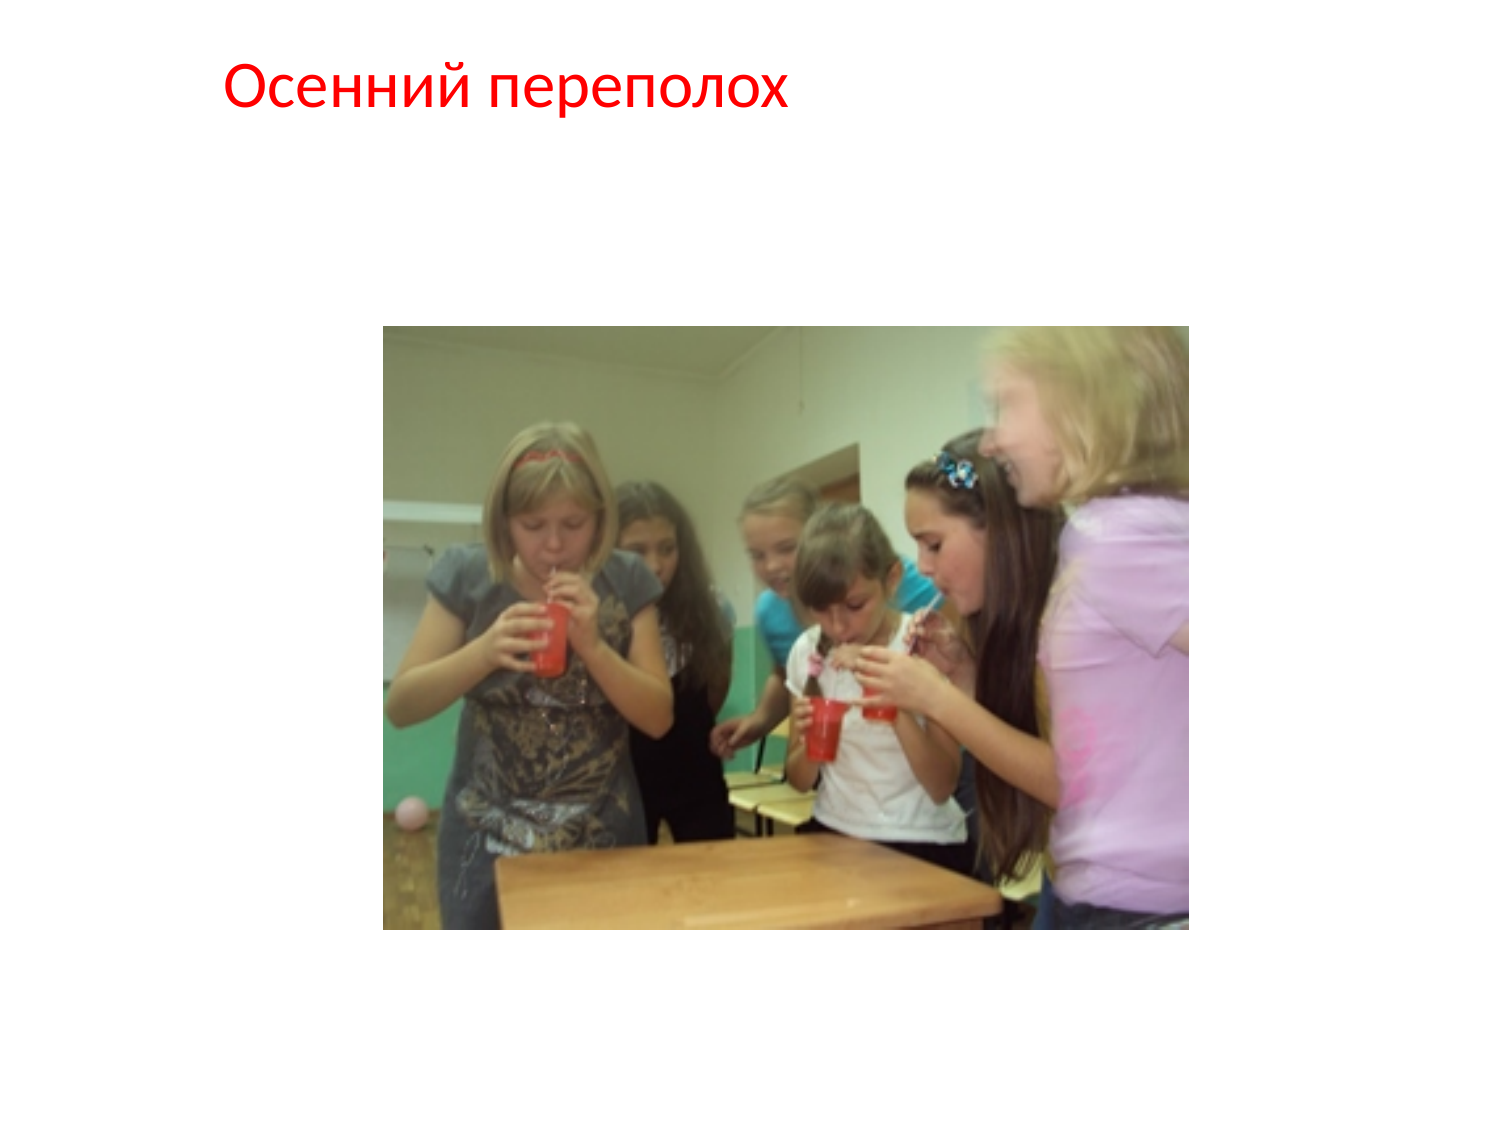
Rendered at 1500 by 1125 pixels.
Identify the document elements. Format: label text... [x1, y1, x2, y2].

text_box Осенний переполох [208, 33, 806, 129]
picture [383, 325, 1189, 930]
